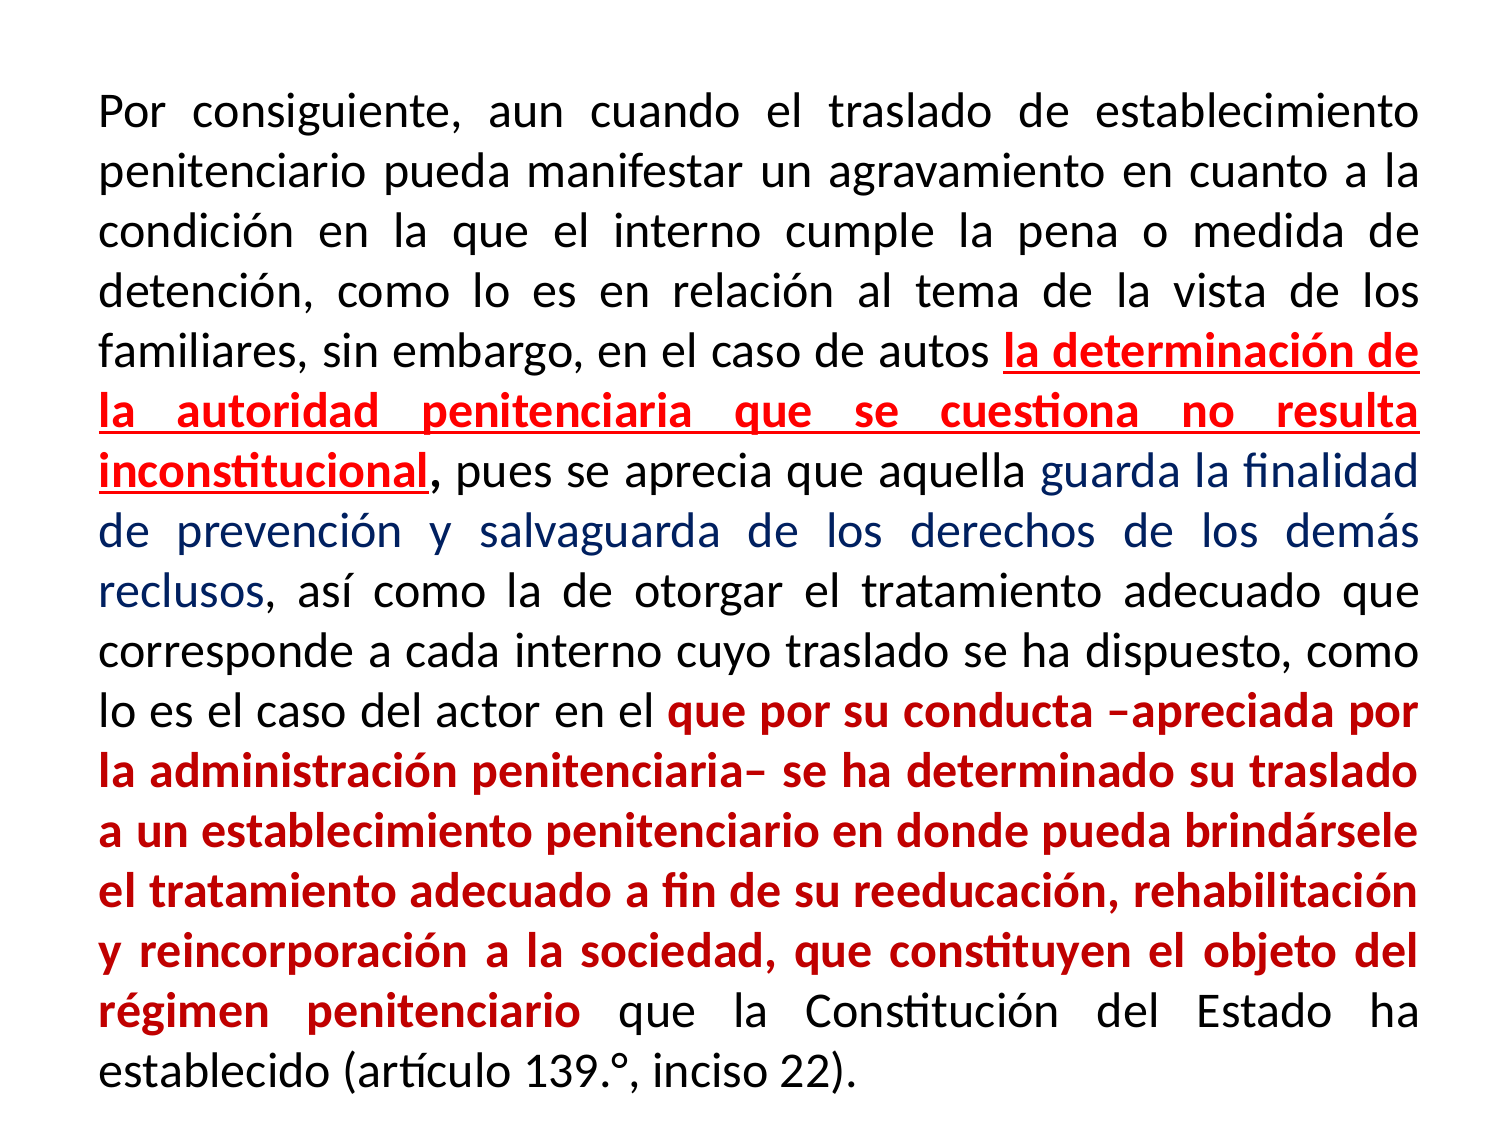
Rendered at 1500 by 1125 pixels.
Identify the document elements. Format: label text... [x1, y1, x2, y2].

list Por consiguiente, aun cuando el traslado de establecimiento penitenciario pueda manifestar un agravamiento en cuanto a la condición en la que el interno cumple la pena o medida de detención, como lo es en relación al tema de la vista de los familiares, sin embargo, en el caso de autos la determinación de la autoridad penitenciaria que se cuestiona no resulta inconstitucional, pues se aprecia que aquella guarda la finalidad de prevención y salvaguarda de los derechos de los demás reclusos, así como la de otorgar el tratamiento adecuado que corresponde a cada interno cuyo traslado se ha dispuesto, como lo es el caso del actor en el que por su conducta –apreciada por la administración penitenciaria– se ha determinado su traslado a un establecimiento penitenciario en donde pueda brindársele el tratamiento adecuado a fin de su reeducación, rehabilitación y reincorporación a la sociedad, que constituyen el objeto del régimen penitenciario que la Constitución del Estado ha establecido (artículo 139.°, inciso 22). [76, 0, 1436, 1125]
